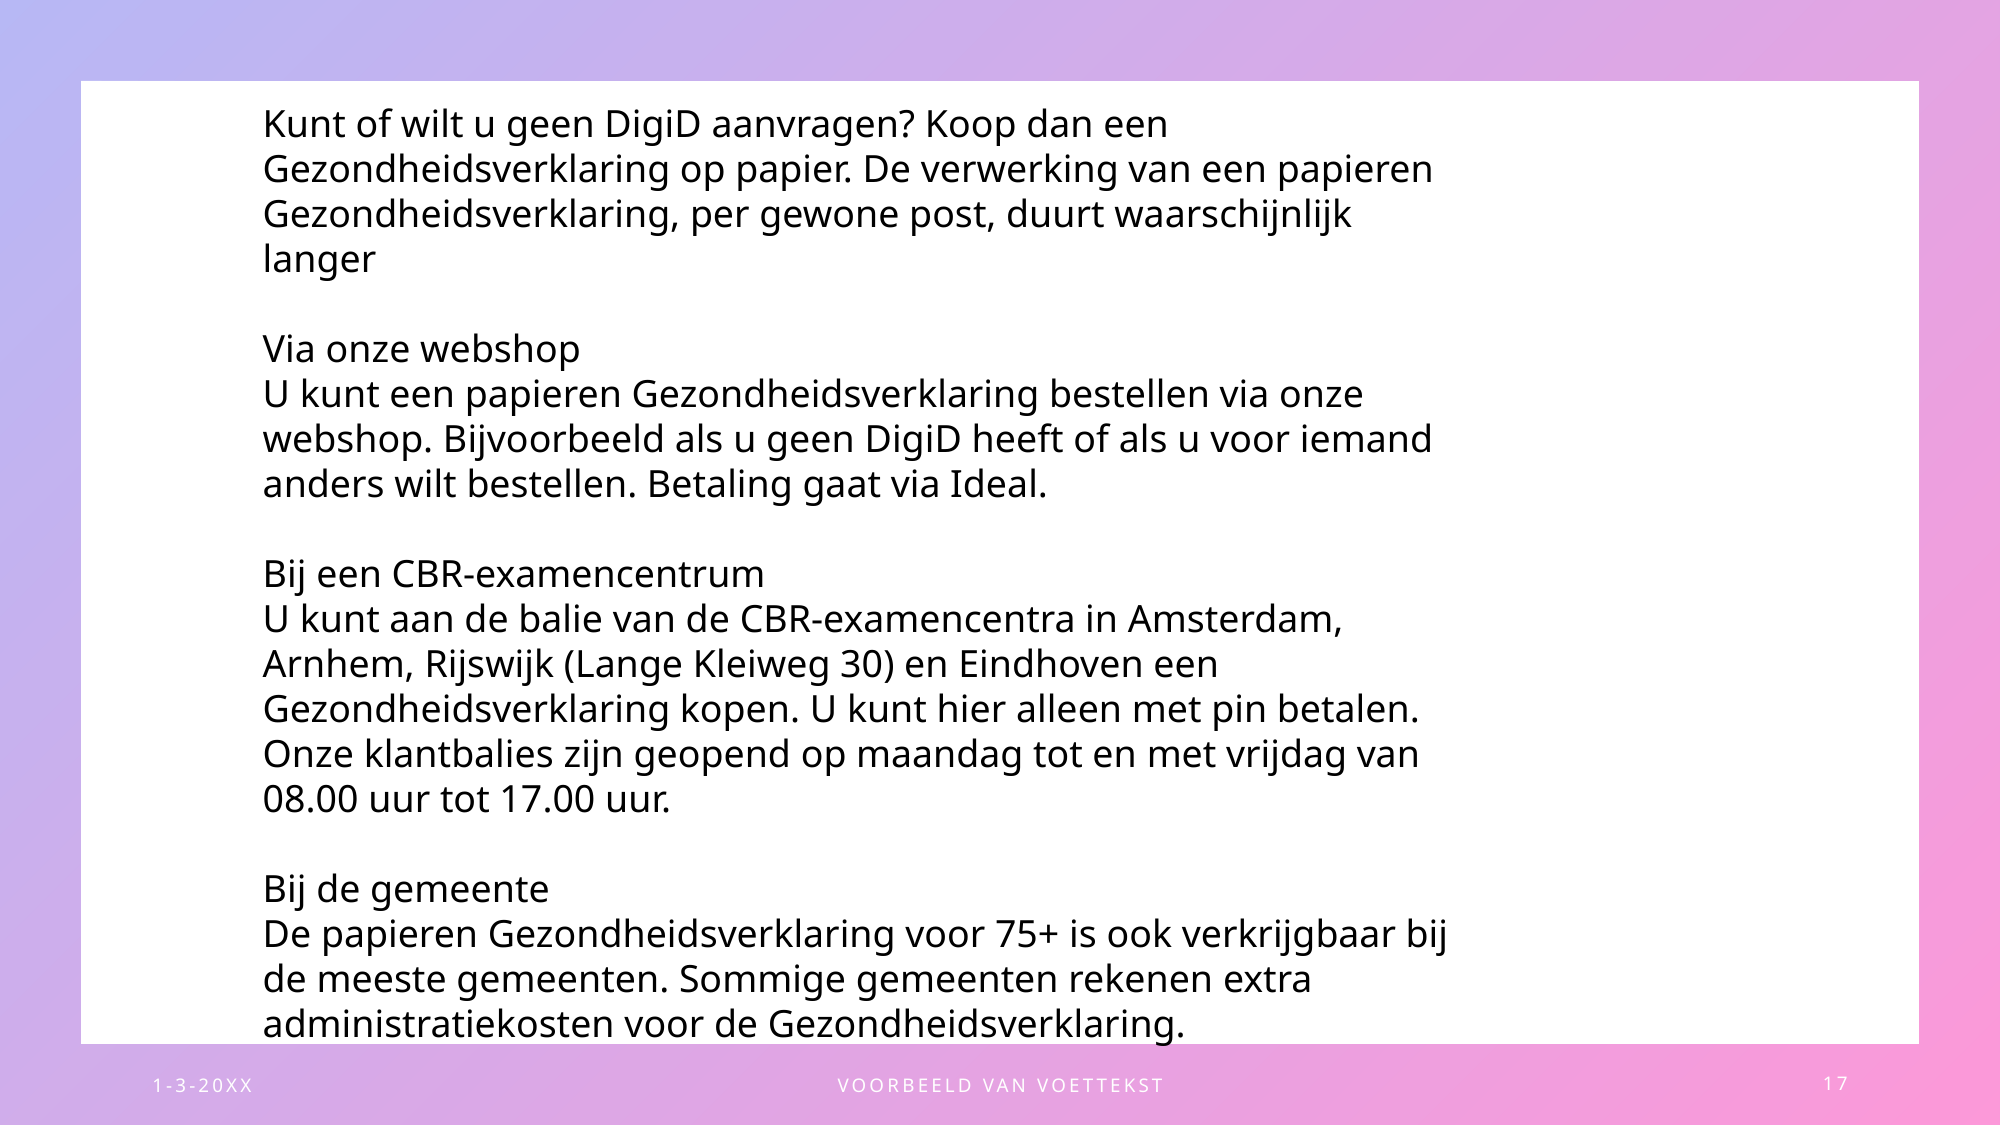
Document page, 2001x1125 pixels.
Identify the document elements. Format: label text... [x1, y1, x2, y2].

text_box Kunt of wilt u geen DigiD aanvragen? Koop dan een Gezondheidsverklaring op papier. De verwerking van een papieren Gezondheidsverklaring, per gewone post, duurt waarschijnlijk langer Via onze webshop U kunt een papieren Gezondheidsverklaring bestellen via onze webshop. Bijvoorbeeld als u geen DigiD heeft of als u voor iemand anders wilt bestellen. Betaling gaat via Ideal. Bij een CBR-examencentrum U kunt aan de balie van de CBR-examencentra in Amsterdam, Arnhem, Rijswijk (Lange Kleiweg 30) en Eindhoven een Gezondheidsverklaring kopen. U kunt hier alleen met pin betalen. Onze klantbalies zijn geopend op maandag tot en met vrijdag van 08.00 uur tot 17.00 uur. Bij de gemeente De papieren Gezondheidsverklaring voor 75+ is ook verkrijgbaar bij de meeste gemeenten. Sommige gemeenten rekenen extra administratiekosten voor de Gezondheidsverklaring. [247, 47, 1501, 1053]
slide_number 17 [1412, 1054, 1863, 1115]
footer VOORBEELD VAN VOETTEKST [662, 1054, 1338, 1115]
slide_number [137, 1054, 588, 1115]
